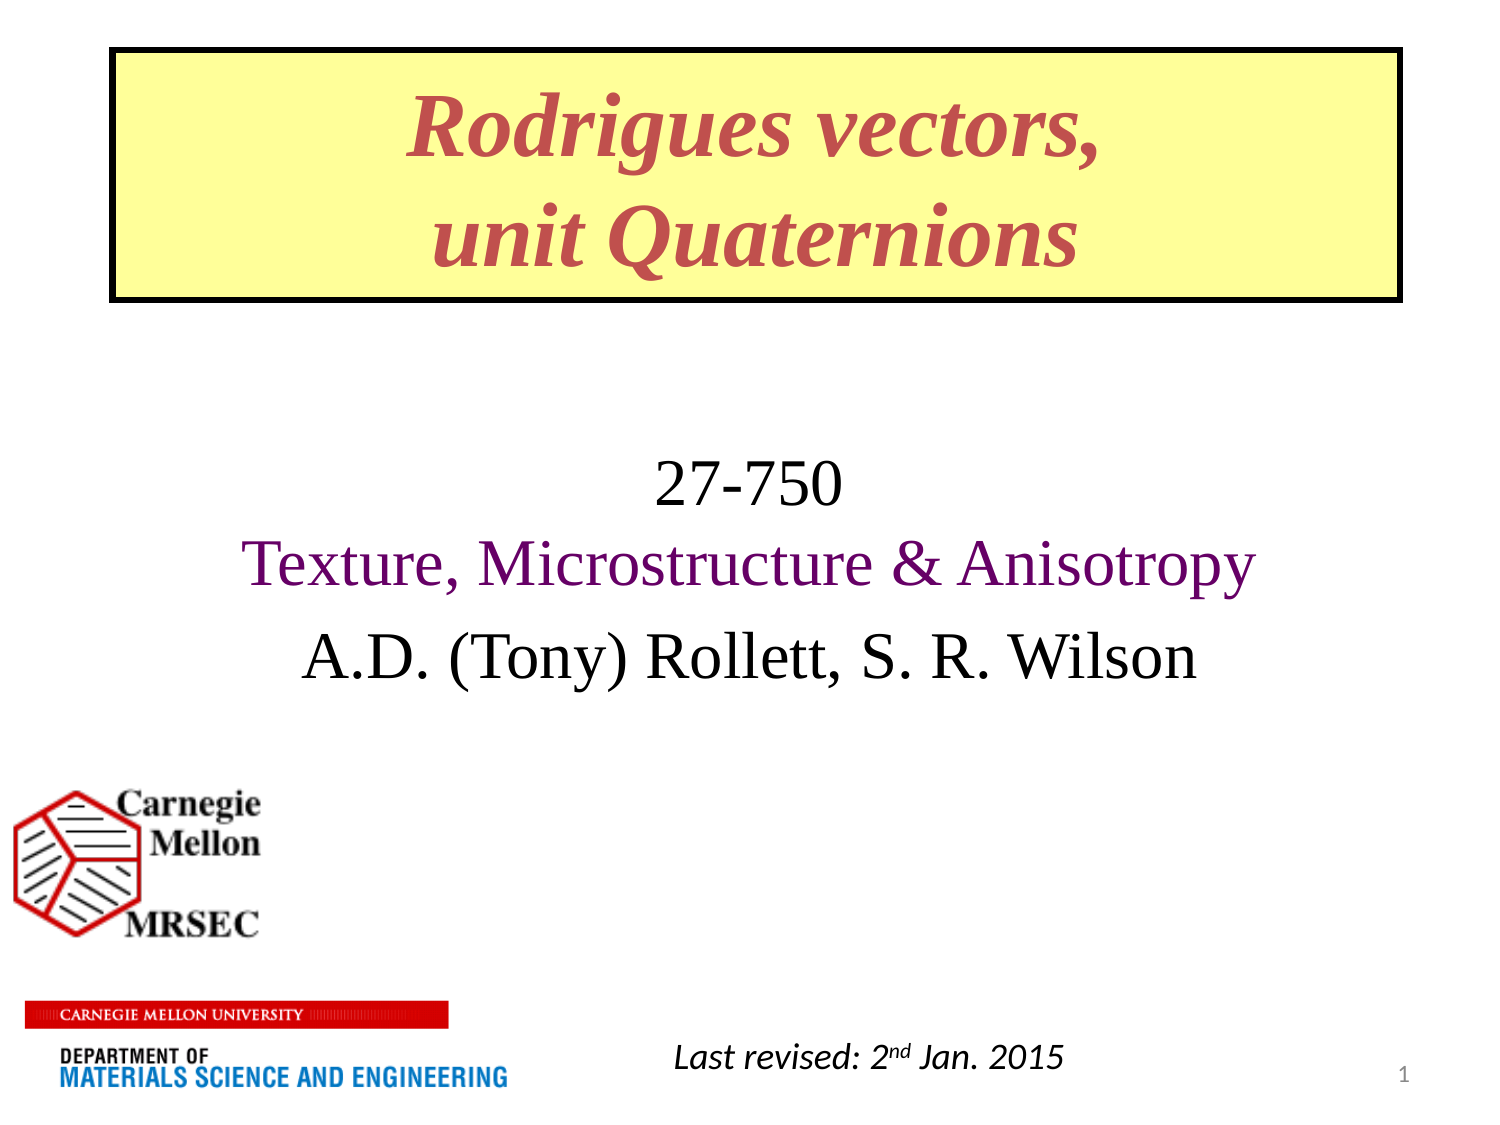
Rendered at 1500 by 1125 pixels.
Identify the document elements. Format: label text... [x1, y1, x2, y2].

text_box Last revised: 2nd Jan. 2015 [658, 1024, 1080, 1085]
slide_number 1 [1074, 1042, 1425, 1103]
picture [24, 999, 517, 1100]
text_box Rodrigues vectors, unit Quaternions [112, 50, 1400, 300]
subtitle 27-750 Texture, Microstructure & Anisotropy A.D. (Tony) Rollett, S. R. Wilson [224, 431, 1276, 719]
picture [12, 782, 265, 951]
